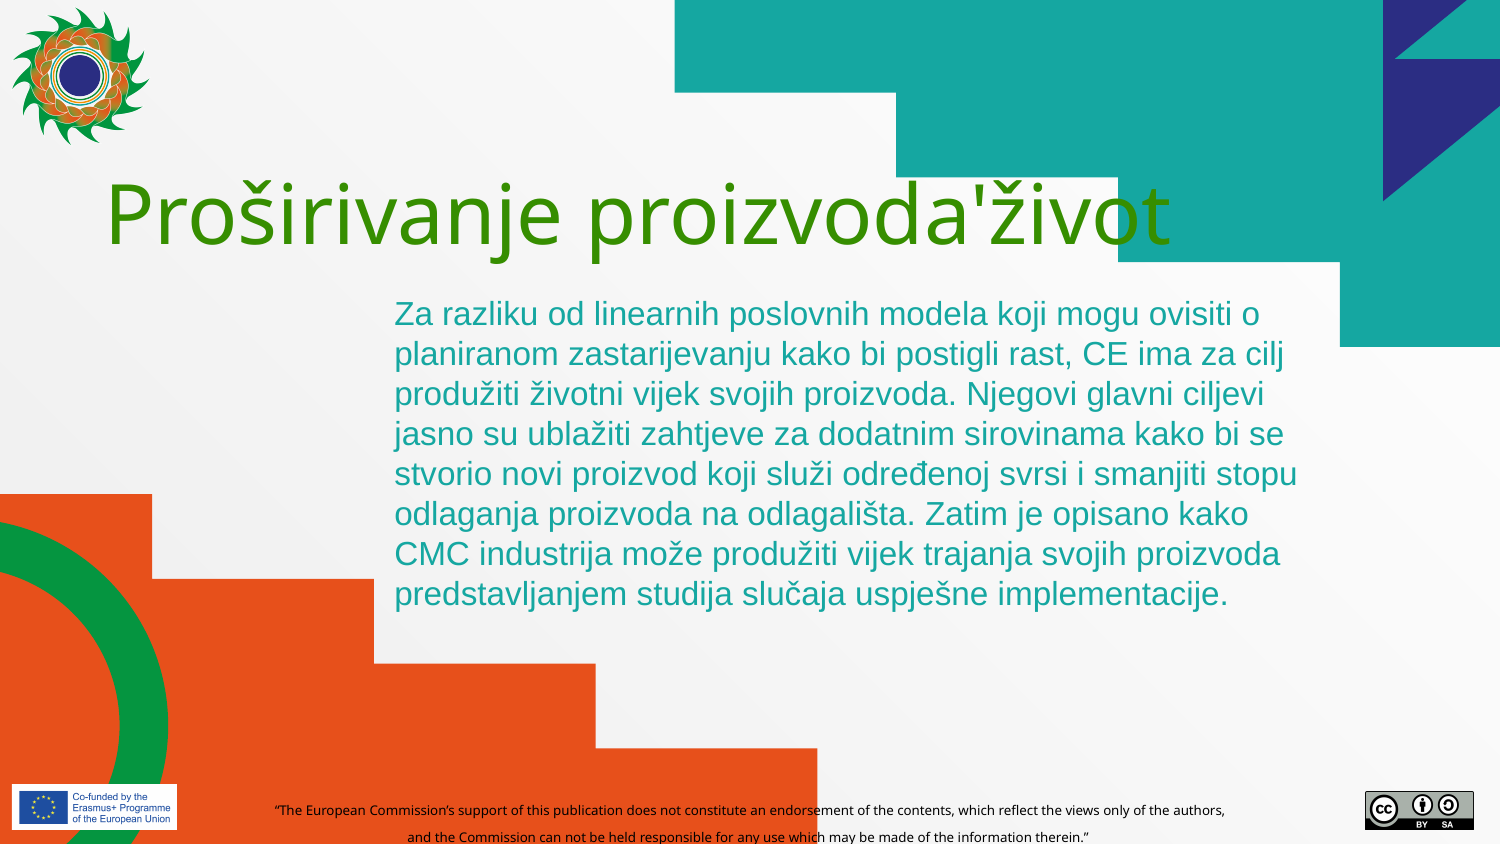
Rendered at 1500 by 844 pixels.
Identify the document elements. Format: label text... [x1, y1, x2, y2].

subtitle Za razliku od linearnih poslovnih modela koji mogu ovisiti o planiranom zastarijevanju kako bi postigli rast, CE ima za cilj produžiti životni vijek svojih proizvoda. Njegovi glavni ciljevi jasno su ublažiti zahtjeve za dodatnim sirovinama kako bi se stvorio novi proizvod koji služi određenoj svrsi i smanjiti stopu odlaganja proizvoda na odlagališta. Zatim je opisano kako CMC industrija može produžiti vijek trajanja svojih proizvoda predstavljanjem studija slučaja uspješne implementacije. [379, 277, 1345, 618]
picture [1365, 791, 1474, 830]
title Proširivanje proizvoda'život [89, 146, 1356, 253]
picture [11, 6, 151, 147]
picture [11, 784, 177, 830]
